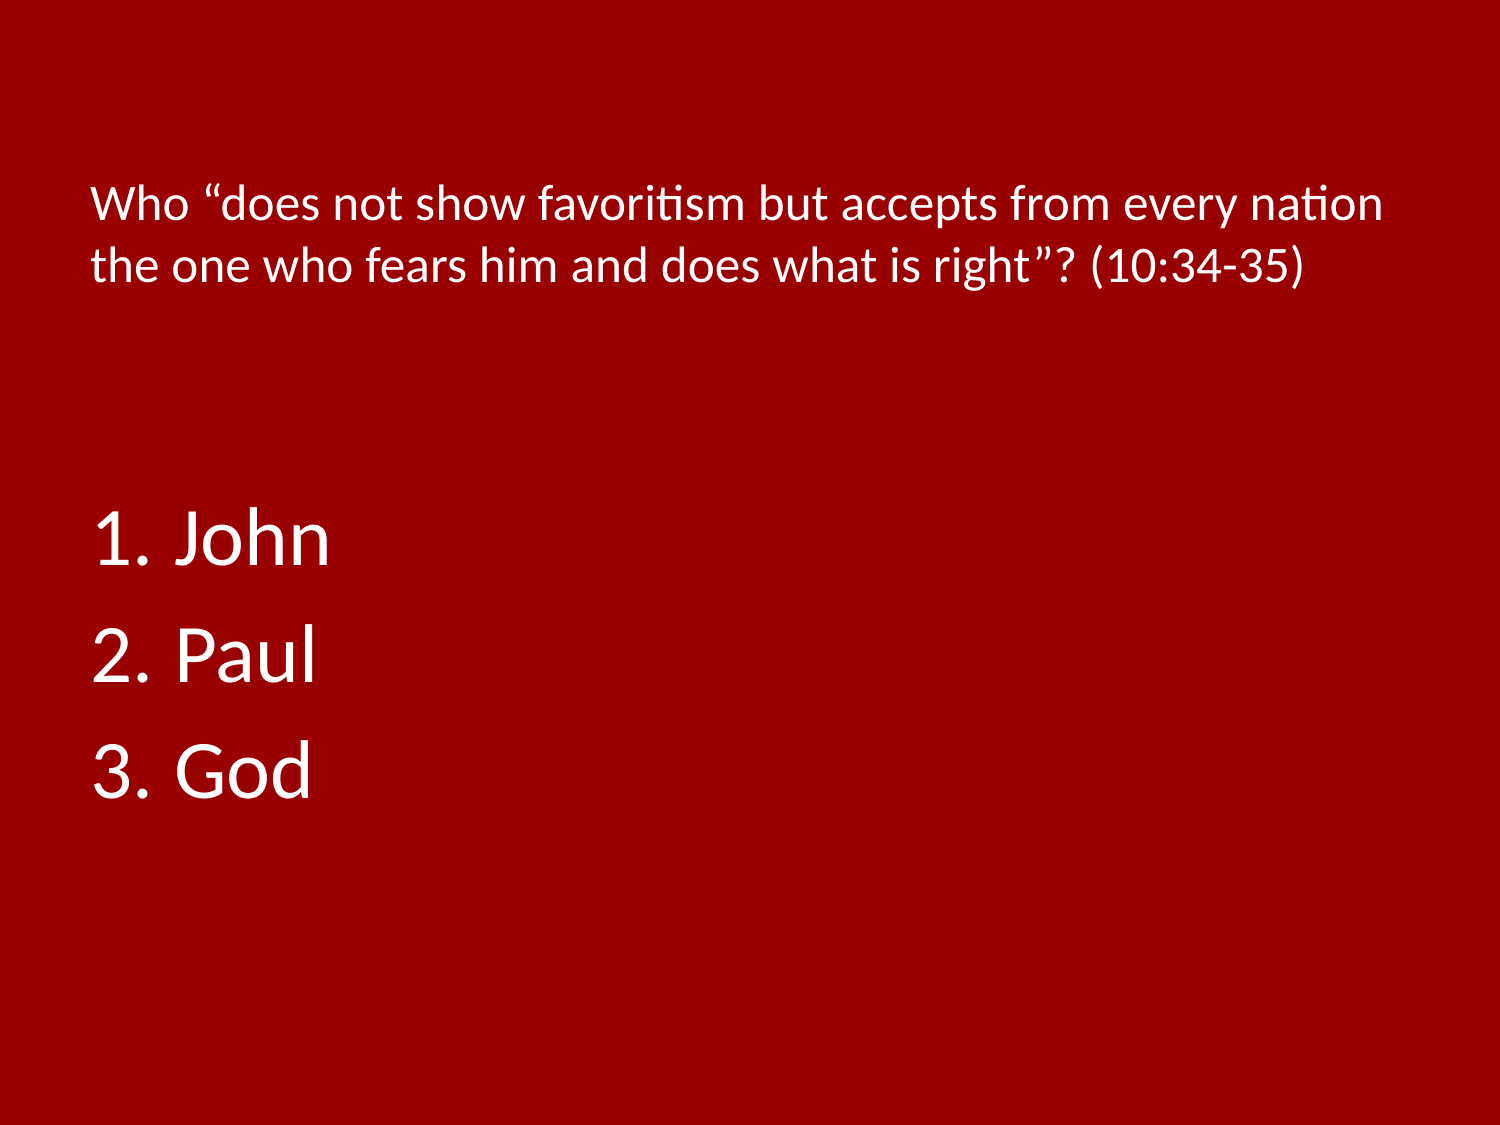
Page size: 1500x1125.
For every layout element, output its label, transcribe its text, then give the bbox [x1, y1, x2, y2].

list John Paul God [75, 474, 1425, 1005]
title Who “does not show favoritism but accepts from every nation the one who fears him and does what is right”? (10:34-35) [75, 137, 1425, 325]
